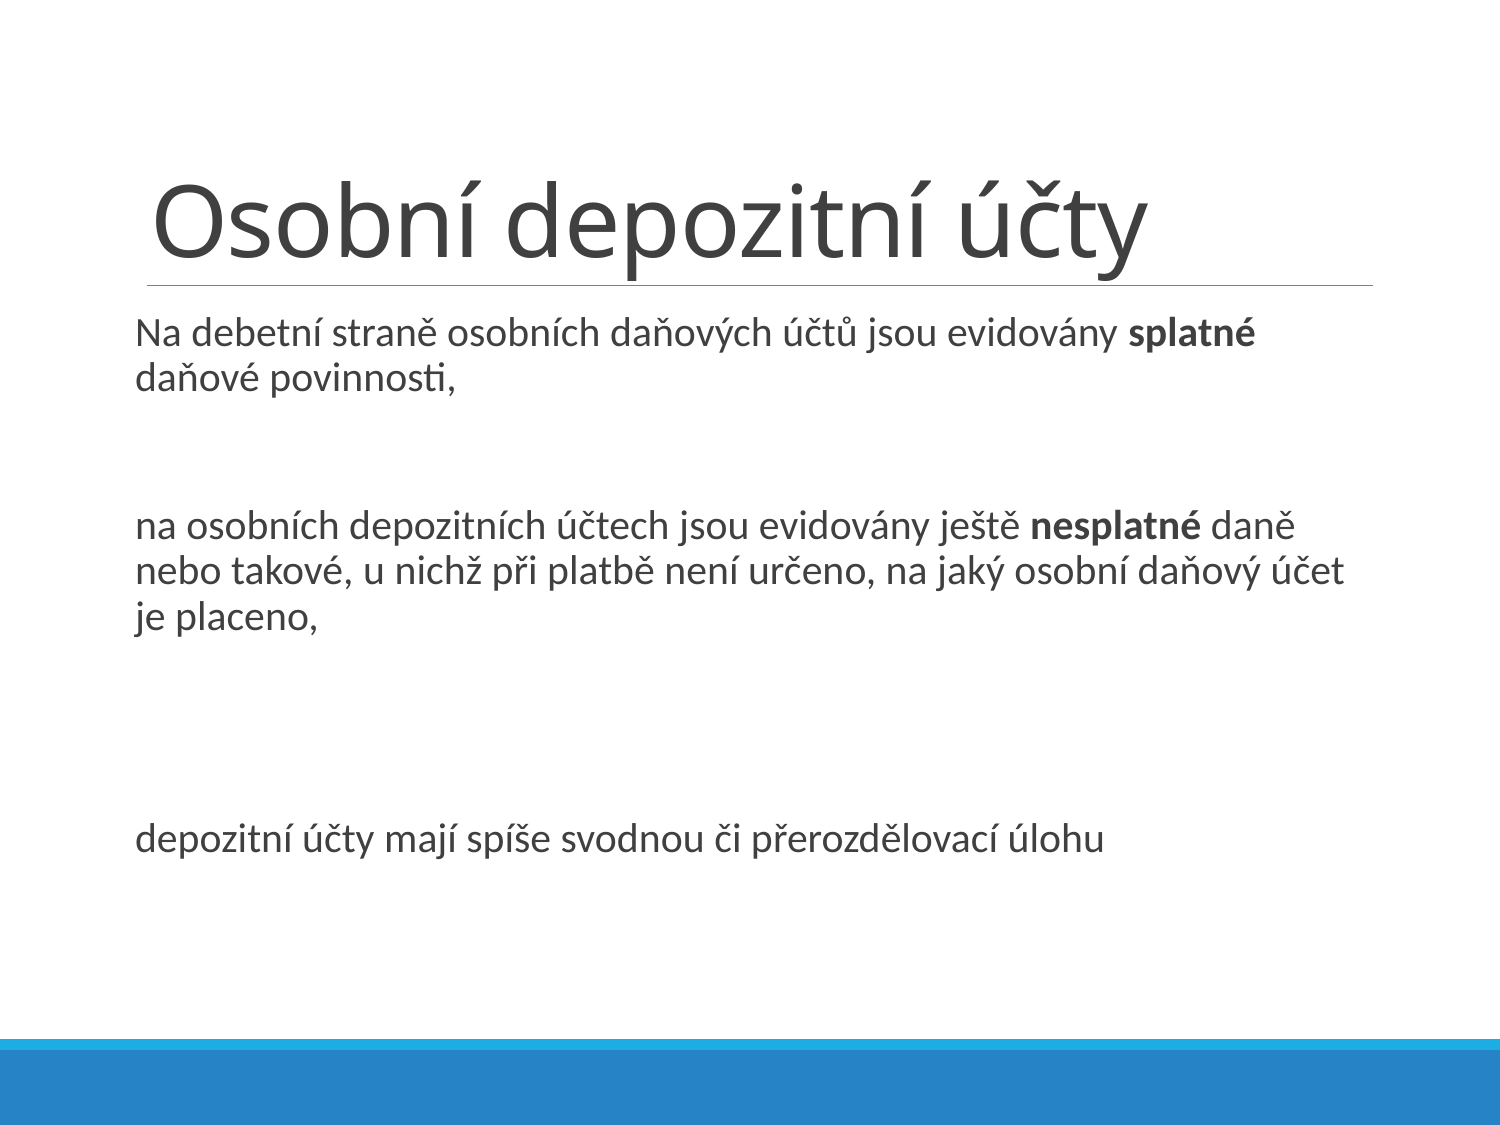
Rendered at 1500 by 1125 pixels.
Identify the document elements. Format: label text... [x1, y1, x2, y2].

title Osobní depozitní účty [135, 47, 1373, 285]
list Na debetní straně osobních daňových účtů jsou evidovány splatné daňové povinnosti, na osobních depozitních účtech jsou evidovány ještě nesplatné daně nebo takové, u nichž při platbě není určeno, na jaký osobní daňový účet je placeno, depozitní účty mají spíše svodnou či přerozdělovací úlohu [135, 302, 1373, 963]
